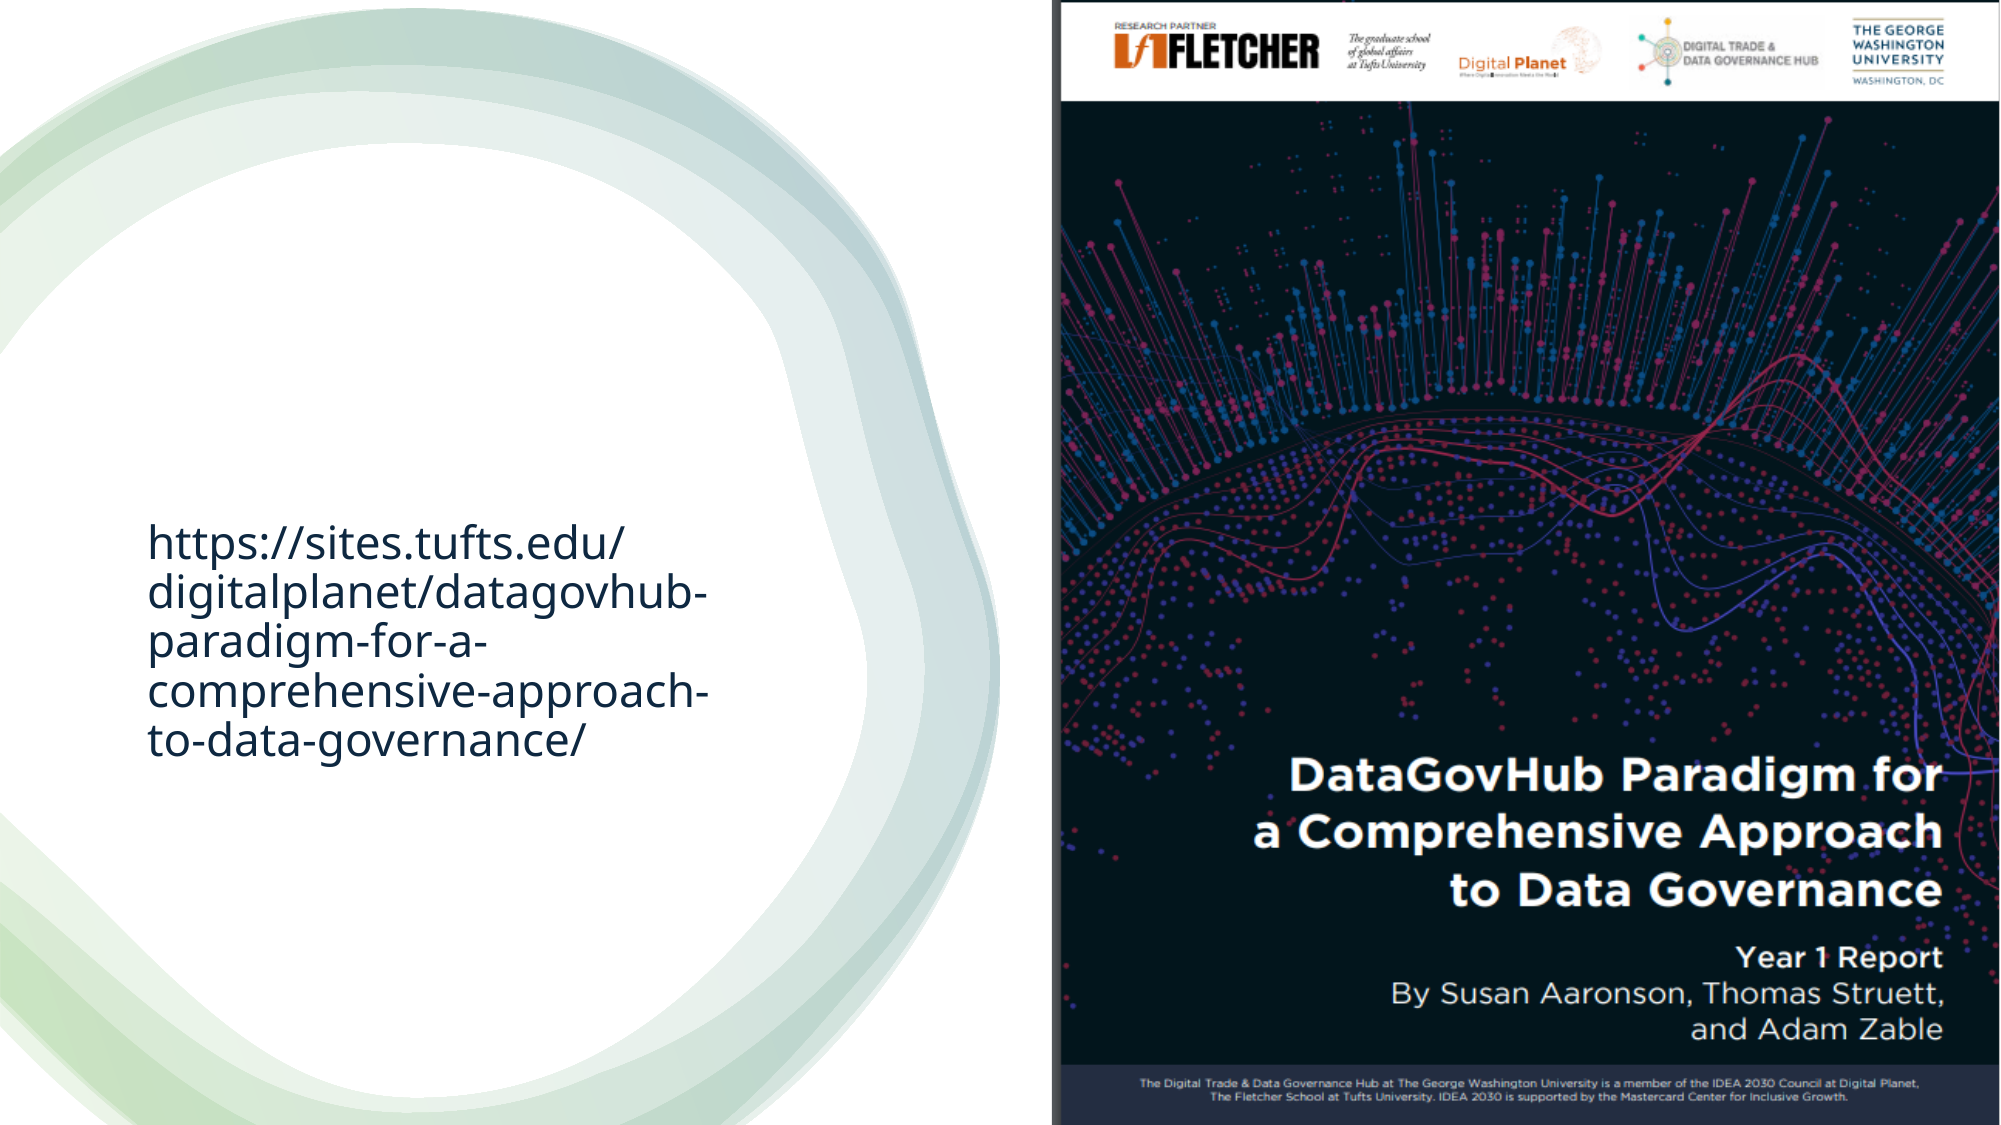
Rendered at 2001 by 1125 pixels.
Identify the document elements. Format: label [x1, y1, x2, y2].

text_box [0, 8, 1001, 1125]
picture [1051, 0, 2000, 1125]
text_box [0, 0, 1051, 1125]
